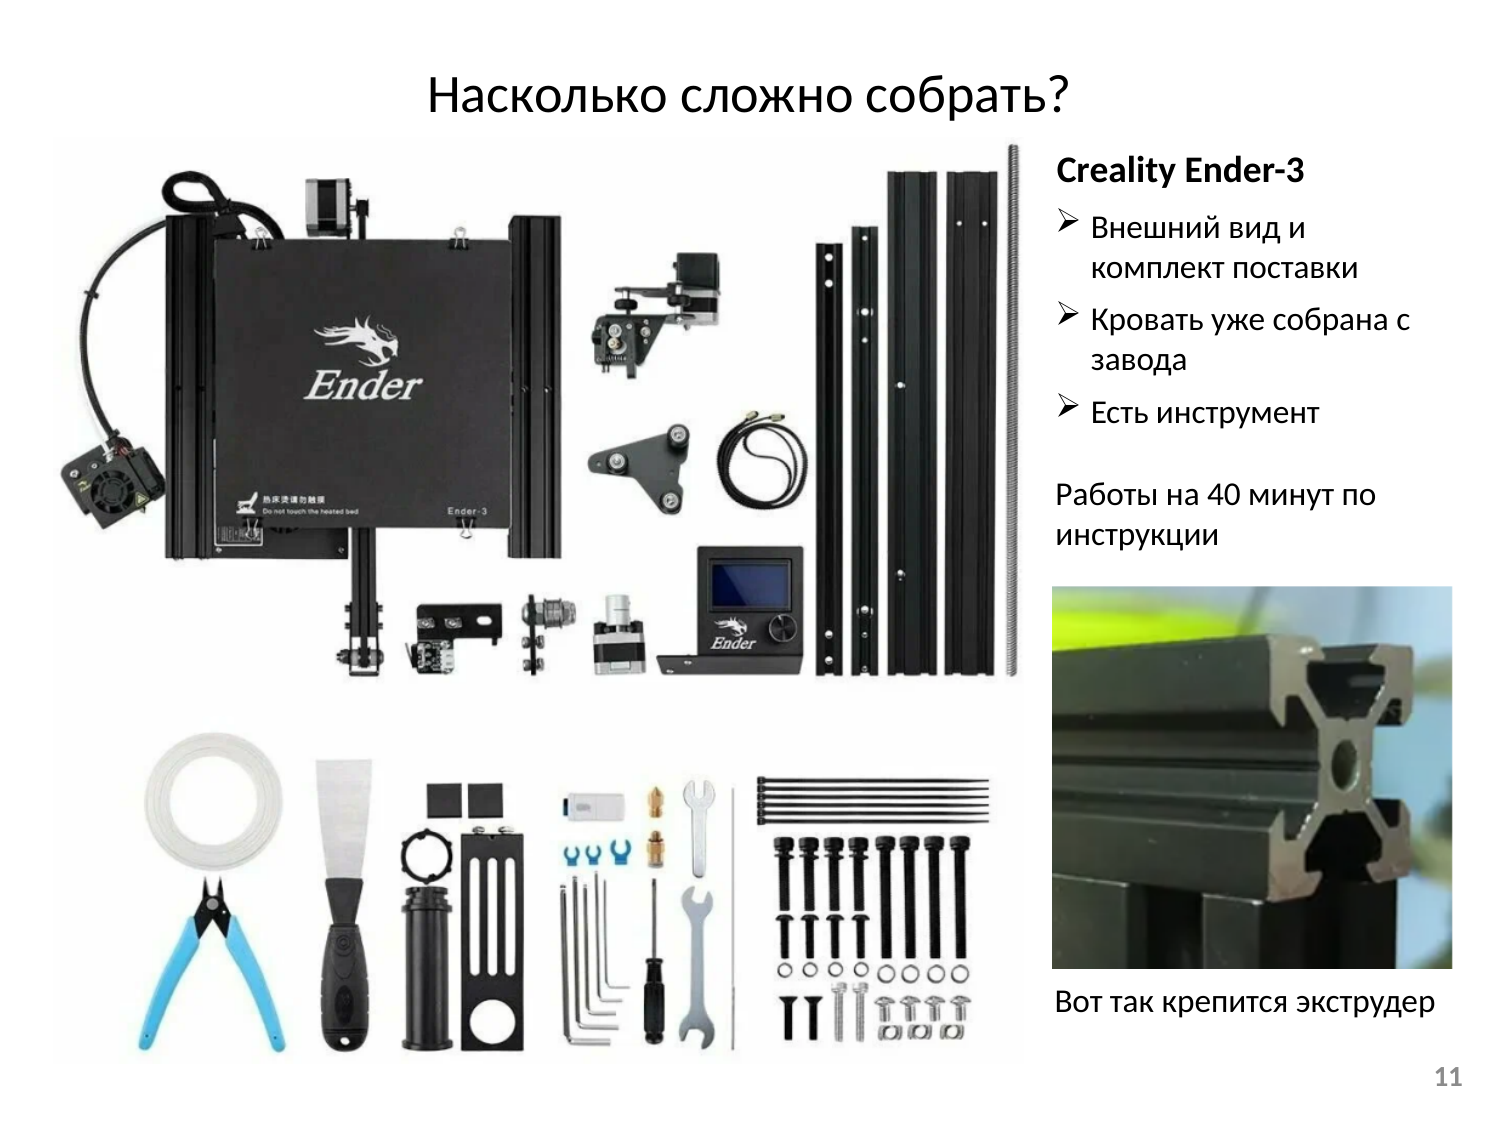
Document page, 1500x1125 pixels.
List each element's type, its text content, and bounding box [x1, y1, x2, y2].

text_box Вот так крепится экструдер [1039, 971, 1471, 1027]
text_box Работы на 40 минут по инструкции [1040, 465, 1431, 560]
text_box Creality Ender-3 [1042, 137, 1321, 197]
slide_number 11 [1128, 1044, 1478, 1105]
picture [52, 136, 1024, 1064]
title Насколько сложно собрать? [75, 45, 1425, 138]
text_box Внешний вид и комплект поставки Кровать уже собрана с завода Есть инструмент [1040, 197, 1431, 438]
picture [1052, 585, 1455, 969]
